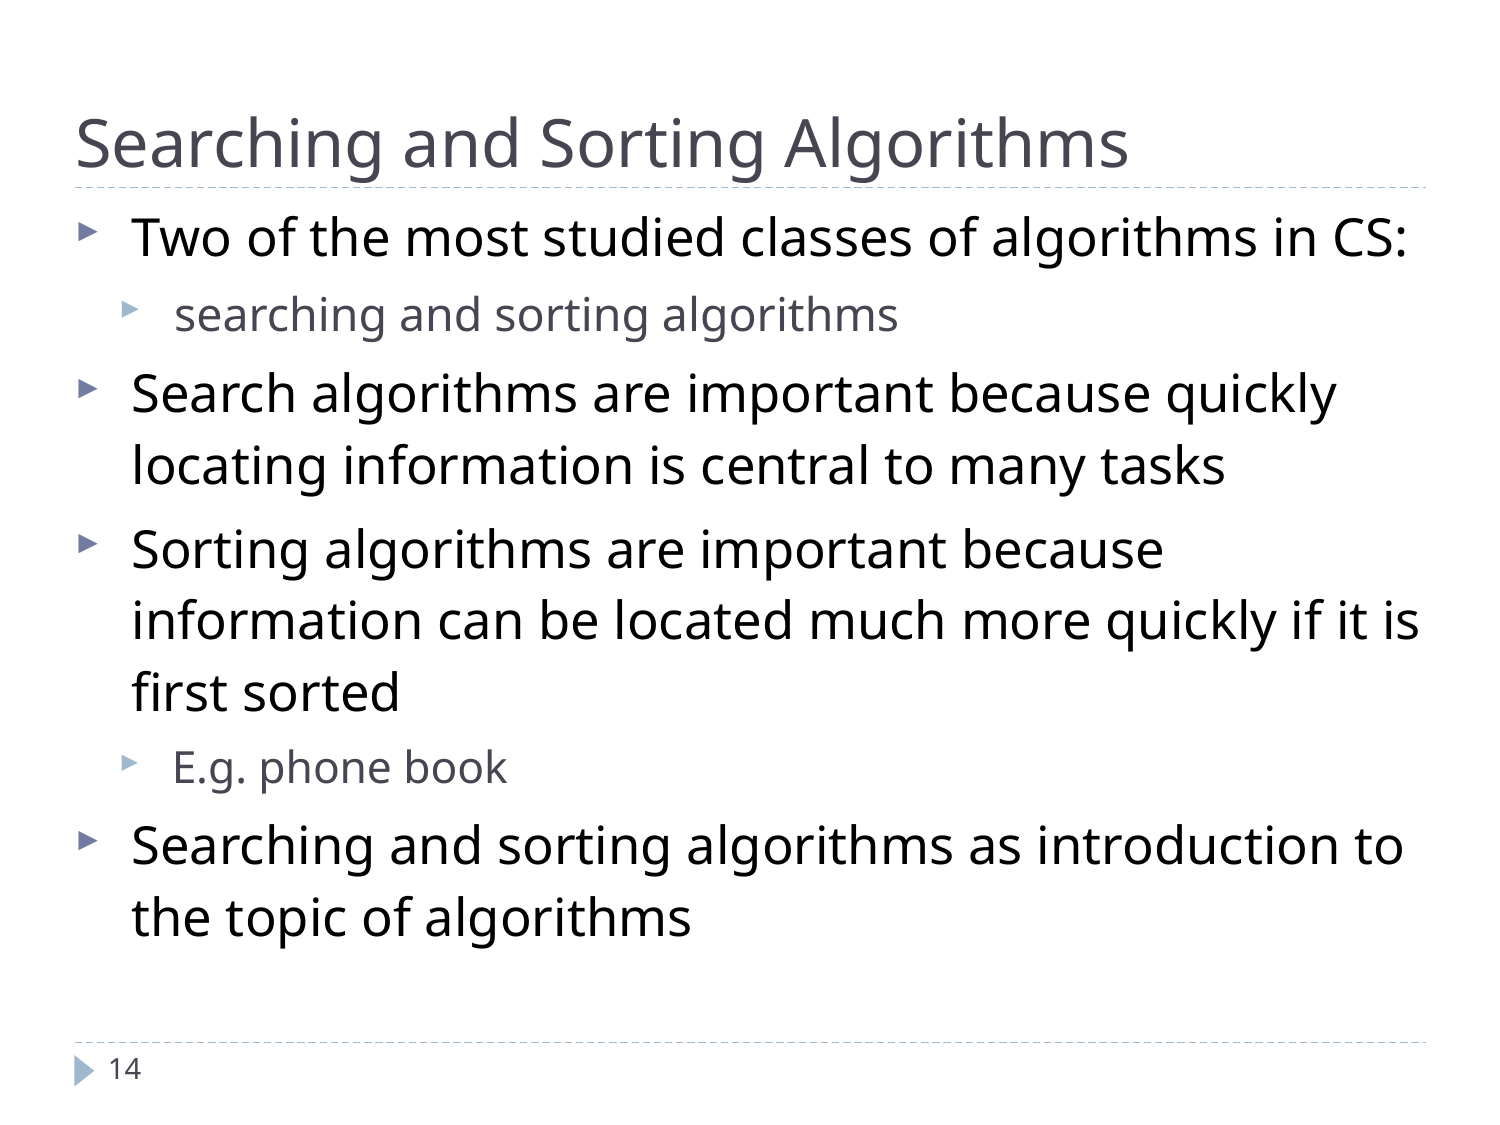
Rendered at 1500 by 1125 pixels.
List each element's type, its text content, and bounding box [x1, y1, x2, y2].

list Two of the most studied classes of algorithms in CS: searching and sorting algorithms Search algorithms are important because quickly locating information is central to many tasks Sorting algorithms are important because information can be located much more quickly if it is first sorted E.g. phone book Searching and sorting algorithms as introduction to the topic of algorithms [74, 199, 1426, 1011]
text_box 14 [100, 1042, 426, 1093]
title Searching and Sorting Algorithms [74, 24, 1426, 188]
